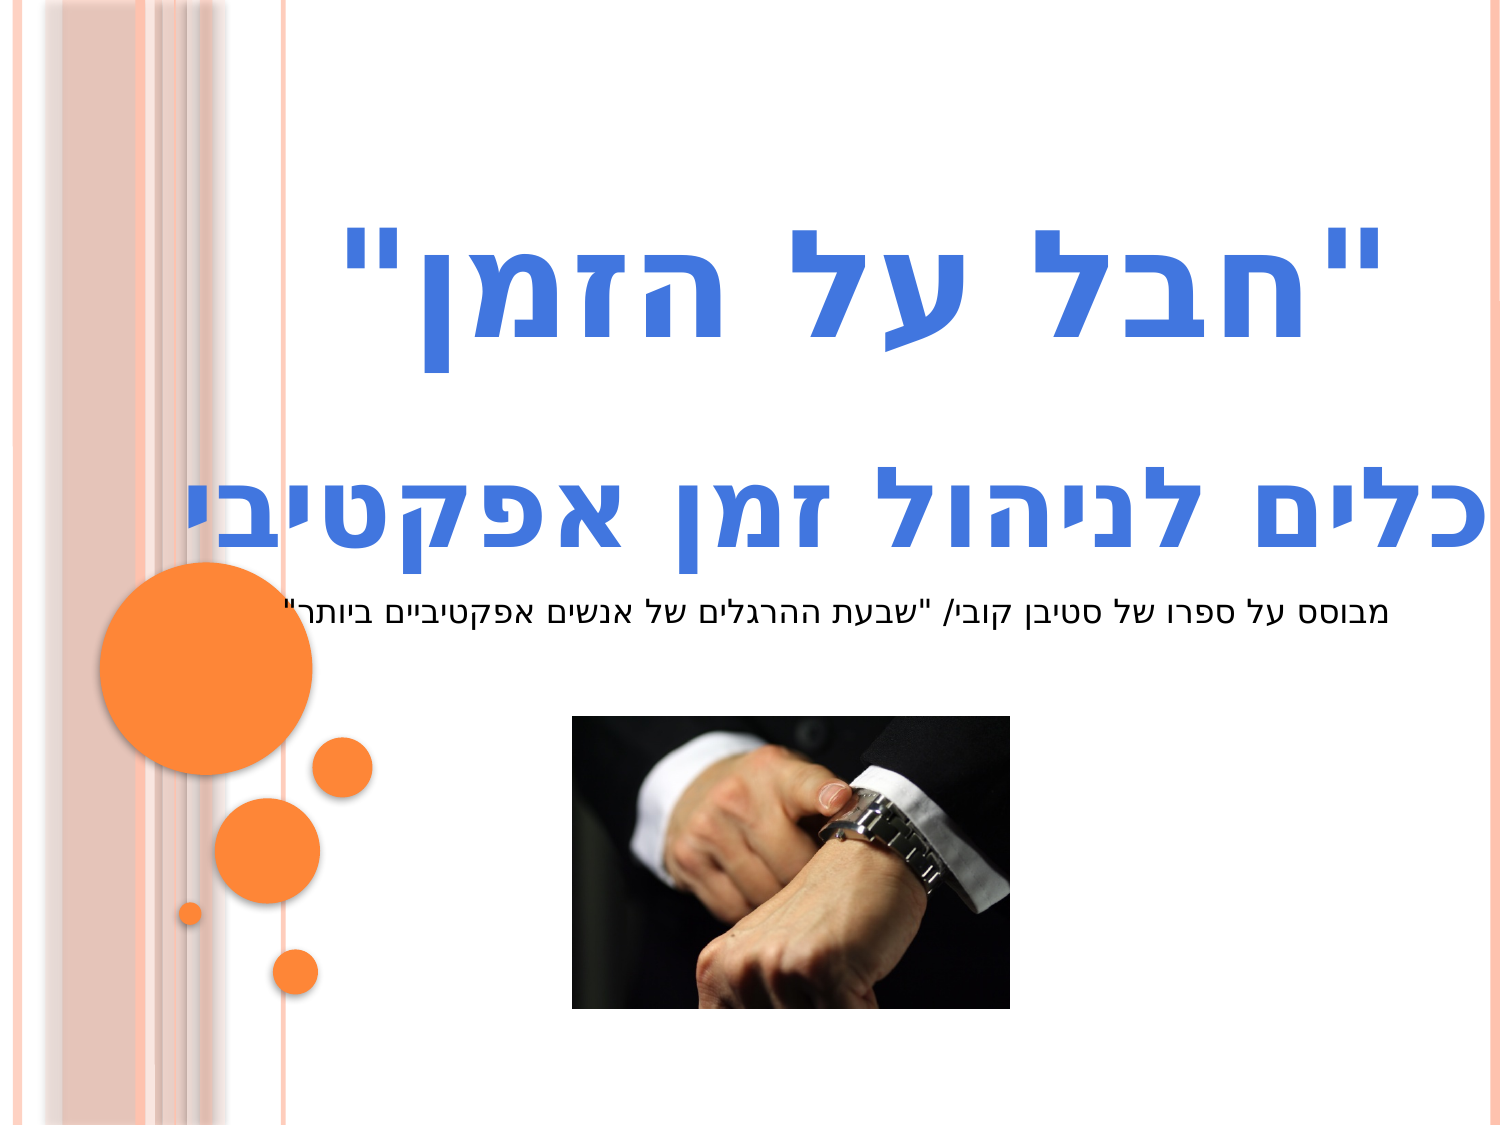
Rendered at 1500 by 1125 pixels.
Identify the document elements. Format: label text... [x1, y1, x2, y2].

picture [572, 716, 1011, 1009]
text_box "חבל על הזמן" כלים לניהול זמן אפקטיבי מבוסס על ספרו של סטיבן קובי/ "שבעת ההרגלים של אנשים אפקטיביים ביותר" [166, 89, 1500, 840]
